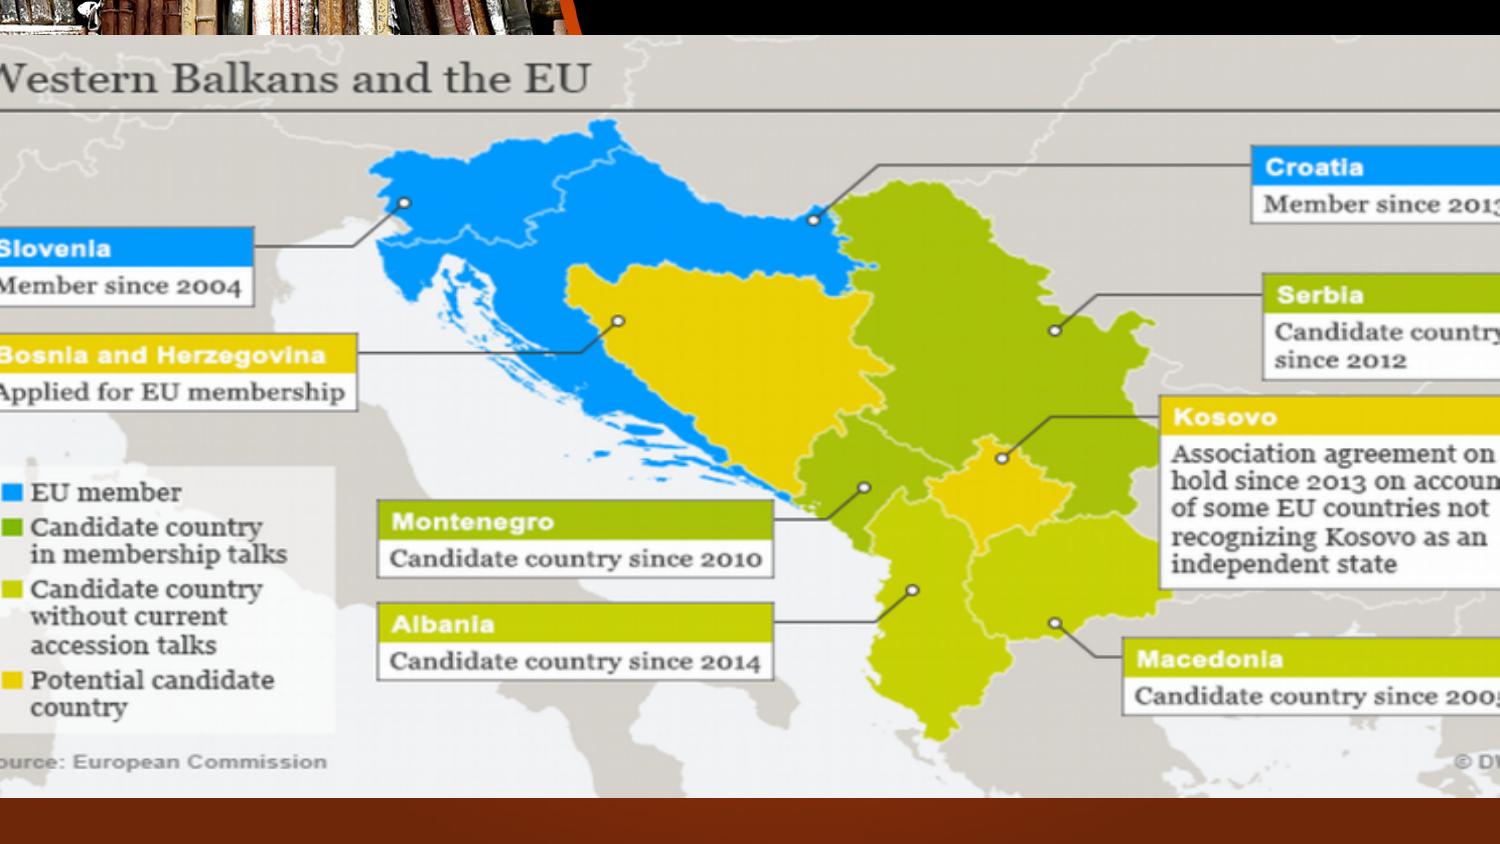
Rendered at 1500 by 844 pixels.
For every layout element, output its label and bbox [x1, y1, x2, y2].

picture [0, 0, 1500, 34]
list [0, 34, 1500, 798]
picture [0, 798, 1500, 844]
